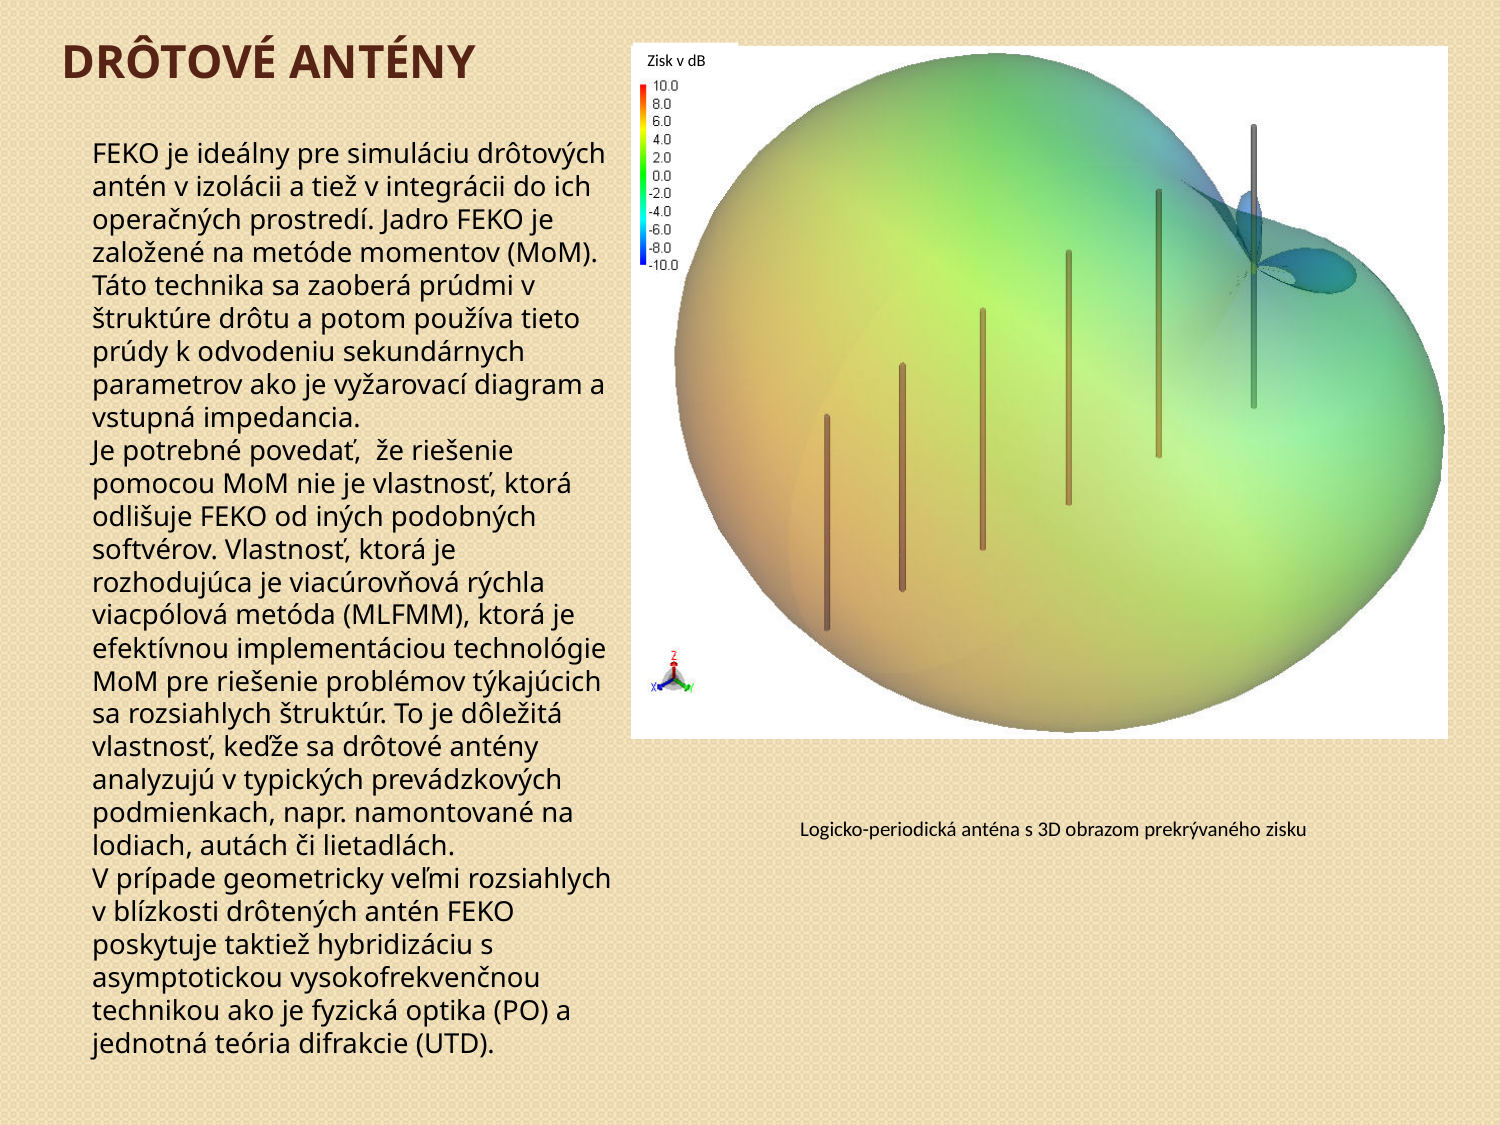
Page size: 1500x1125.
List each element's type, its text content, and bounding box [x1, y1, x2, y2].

text_box Logicko-periodická anténa s 3D obrazom prekrývaného zisku [785, 808, 1395, 849]
title Drôtové antény [46, 35, 541, 95]
list FEKO je ideálny pre simuláciu drôtových antén v izolácii a tiež v integrácii do ich operačných prostredí. Jadro FEKO je založené na metóde momentov (MoM). Táto technika sa zaoberá prúdmi v štruktúre drôtu a potom používa tieto prúdy k odvodeniu sekundárnych parametrov ako je vyžarovací diagram a vstupná impedancia. Je potrebné povedať, že riešenie pomocou MoM nie je vlastnosť, ktorá odlišuje FEKO od iných podobných softvérov. Vlastnosť, ktorá je rozhodujúca je viacúrovňová rýchla viacpólová metóda (MLFMM), ktorá je efektívnou implementáciou technológie MoM pre riešenie problémov týkajúcich sa rozsiahlych štruktúr. To je dôležitá vlastnosť, keďže sa drôtové antény analyzujú v typických prevádzkových podmienkach, napr. namontované na lodiach, autách či lietadlách. V prípade geometricky veľmi rozsiahlych v blízkosti drôtených antén FEKO poskytuje taktiež hybridizáciu s asymptotickou vysokofrekvenčnou technikou ako je fyzická optika (PO) a jednotná teória difrakcie (UTD). [70, 128, 633, 1079]
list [630, 46, 1449, 739]
